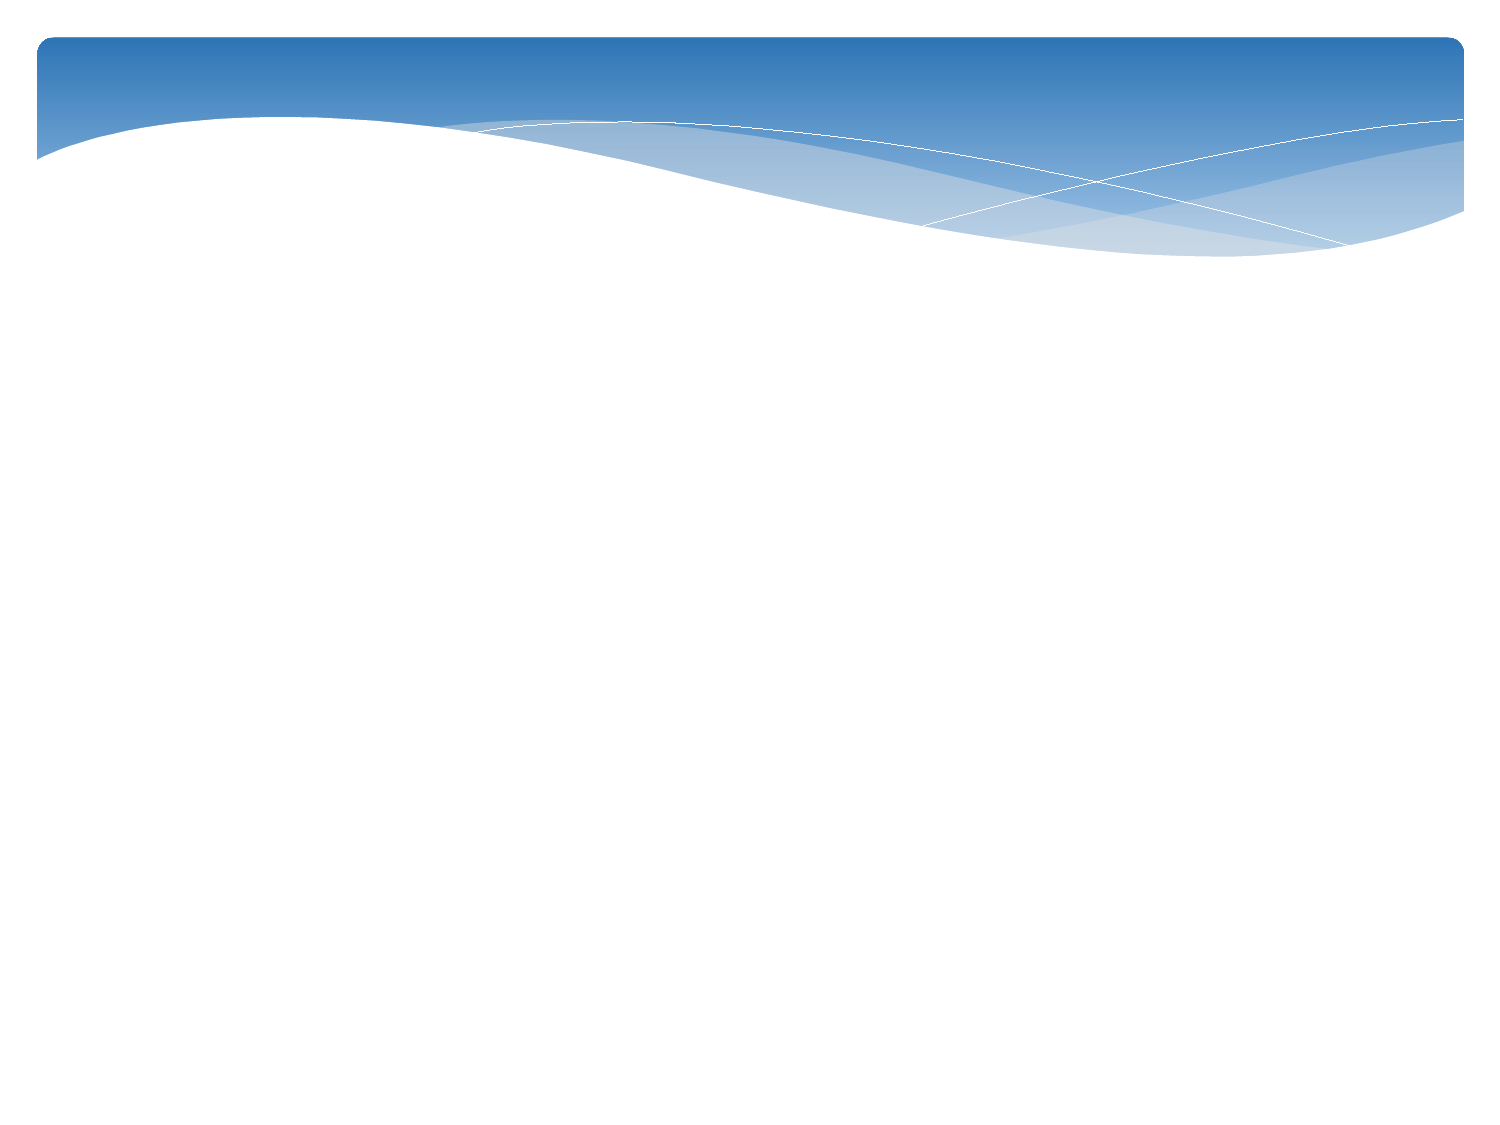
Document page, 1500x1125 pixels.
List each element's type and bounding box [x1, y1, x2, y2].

picture [41, 101, 1471, 1106]
